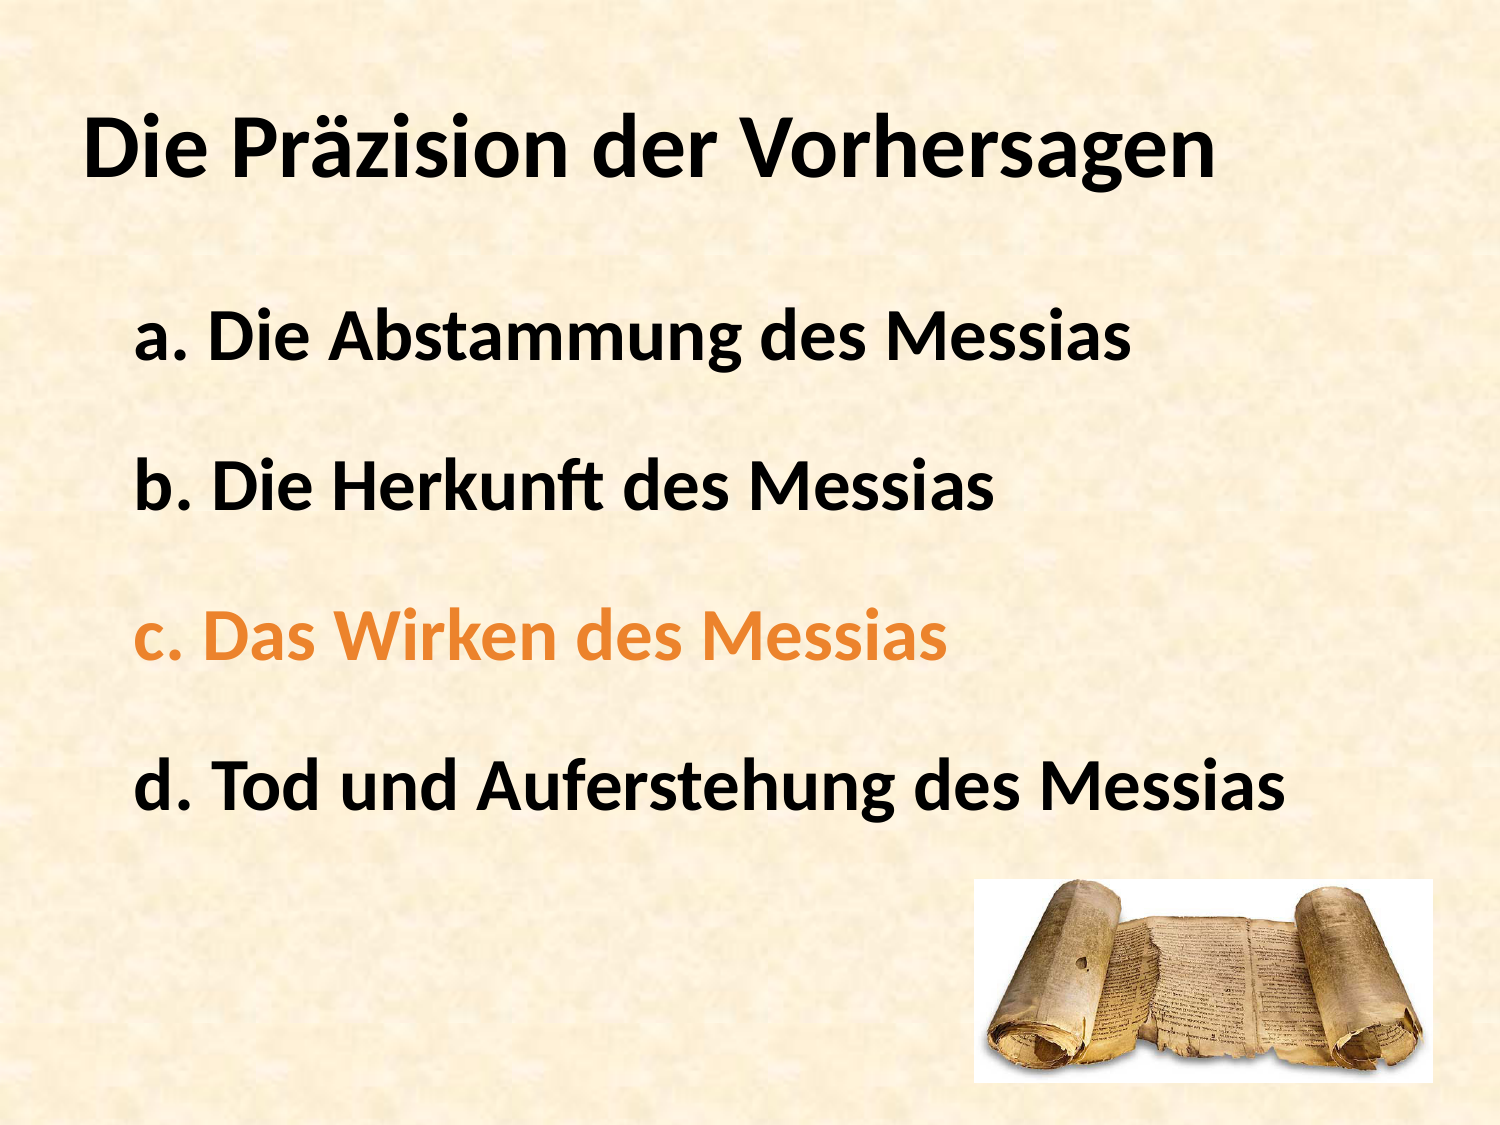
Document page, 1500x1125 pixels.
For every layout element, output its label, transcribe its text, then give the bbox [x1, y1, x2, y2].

title Die Präzision der Vorhersagen a. Die Abstammung des Messias b. Die Herkunft des Messias c. Das Wirken des Messias d. Tod und Auferstehung des Messias [67, 78, 1427, 1047]
picture [0, 0, 1500, 1125]
